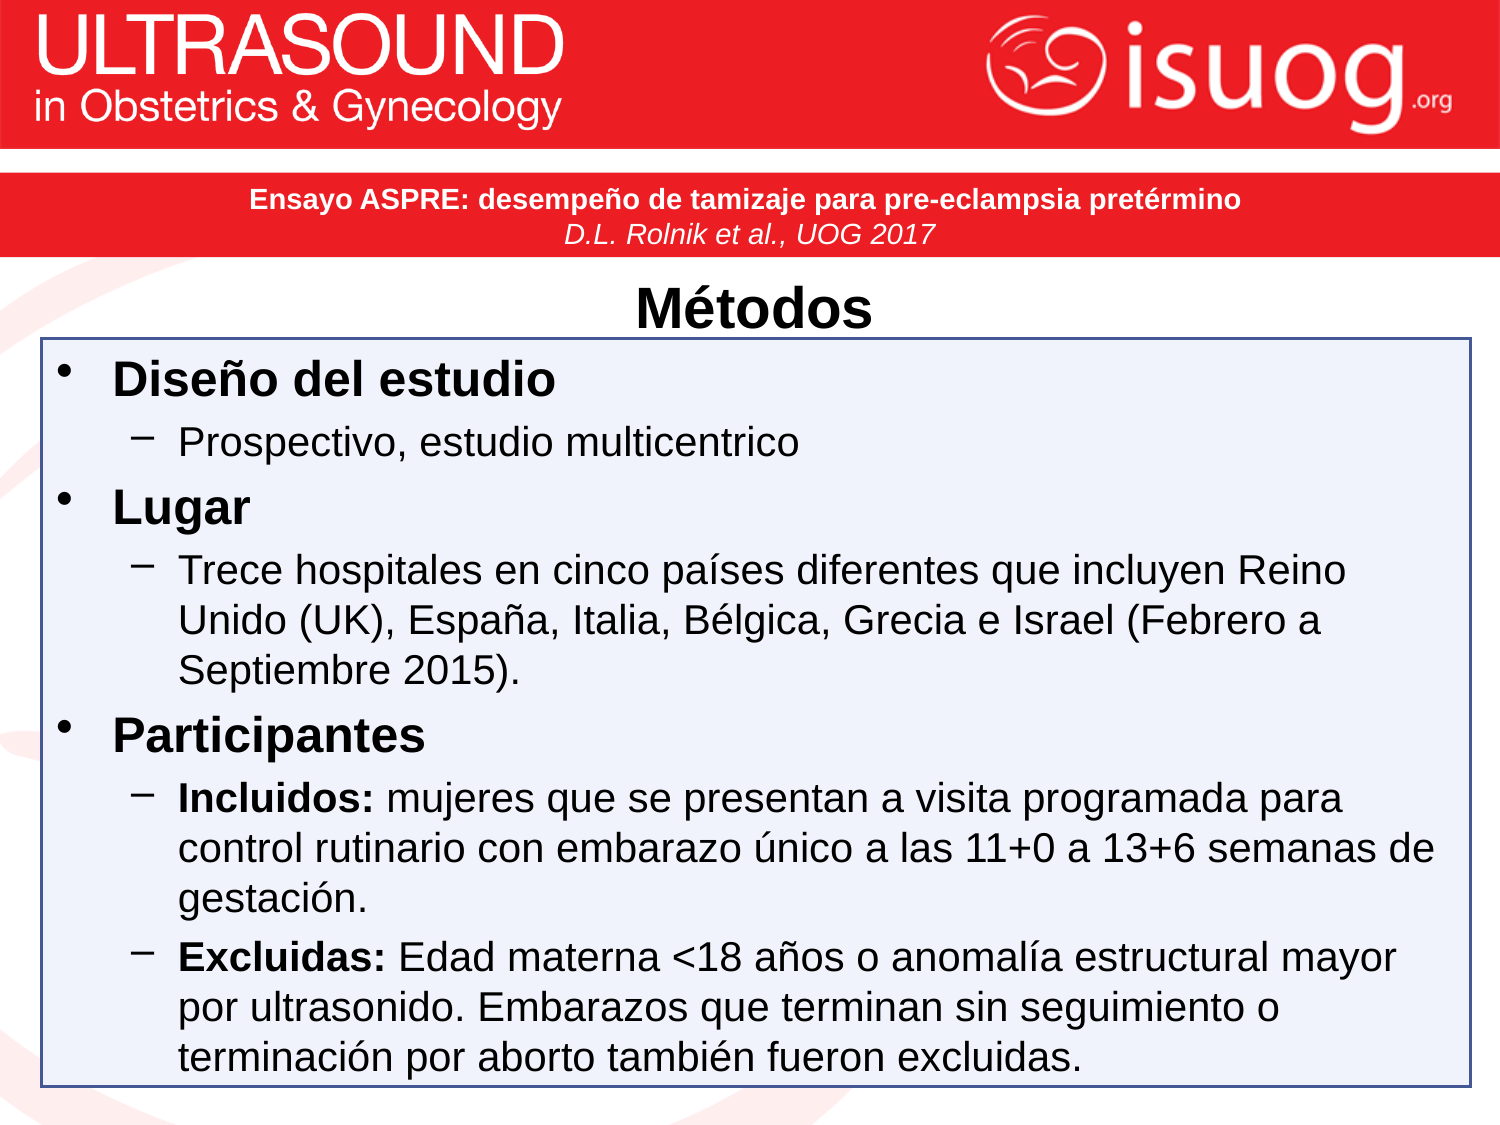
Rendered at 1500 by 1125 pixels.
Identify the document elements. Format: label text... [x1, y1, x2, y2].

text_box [0, 0, 1500, 150]
picture [0, 258, 1500, 1125]
text_box Métodos [462, 262, 1048, 348]
text_box Diseño del estudio Prospectivo, estudio multicentrico Lugar Trece hospitales en cinco países diferentes que incluyen Reino Unido (UK), España, Italia, Bélgica, Grecia e Israel (Febrero a Septiembre 2015). Participantes Incluidos: mujeres que se presentan a visita programada para control rutinario con embarazo único a las 11+0 a 13+6 semanas de gestación. Excluidas: Edad materna <18 años o anomalía estructural mayor por ultrasonido. Embarazos que terminan sin seguimiento o terminación por aborto también fueron excluidas. [41, 338, 1471, 1087]
picture [0, 150, 1500, 172]
text_box Ensayo ASPRE: desempeño de tamizaje para pre-eclampsia pretérmino D.L. Rolnik et al., UOG 2017 [0, 172, 1500, 258]
